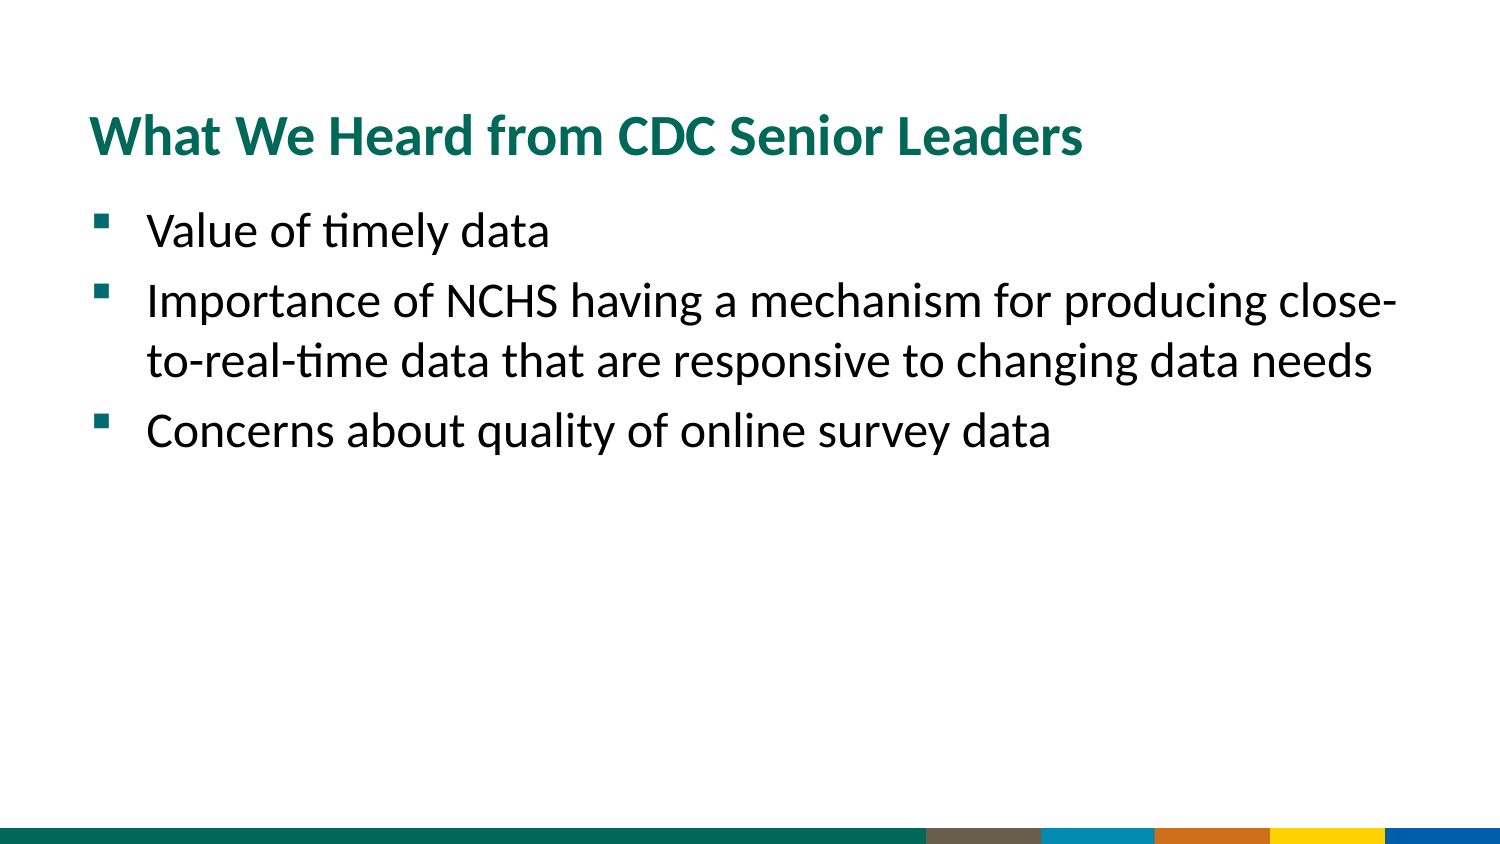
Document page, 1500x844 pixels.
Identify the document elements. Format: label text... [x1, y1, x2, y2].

picture [0, 828, 1042, 844]
picture [1154, 828, 1500, 844]
title What We Heard from CDC Senior Leaders [75, 33, 1425, 175]
list Value of timely data Importance of NCHS having a mechanism for producing close-to-real-time data that are responsive to changing data needs Concerns about quality of online survey data [75, 190, 1425, 739]
